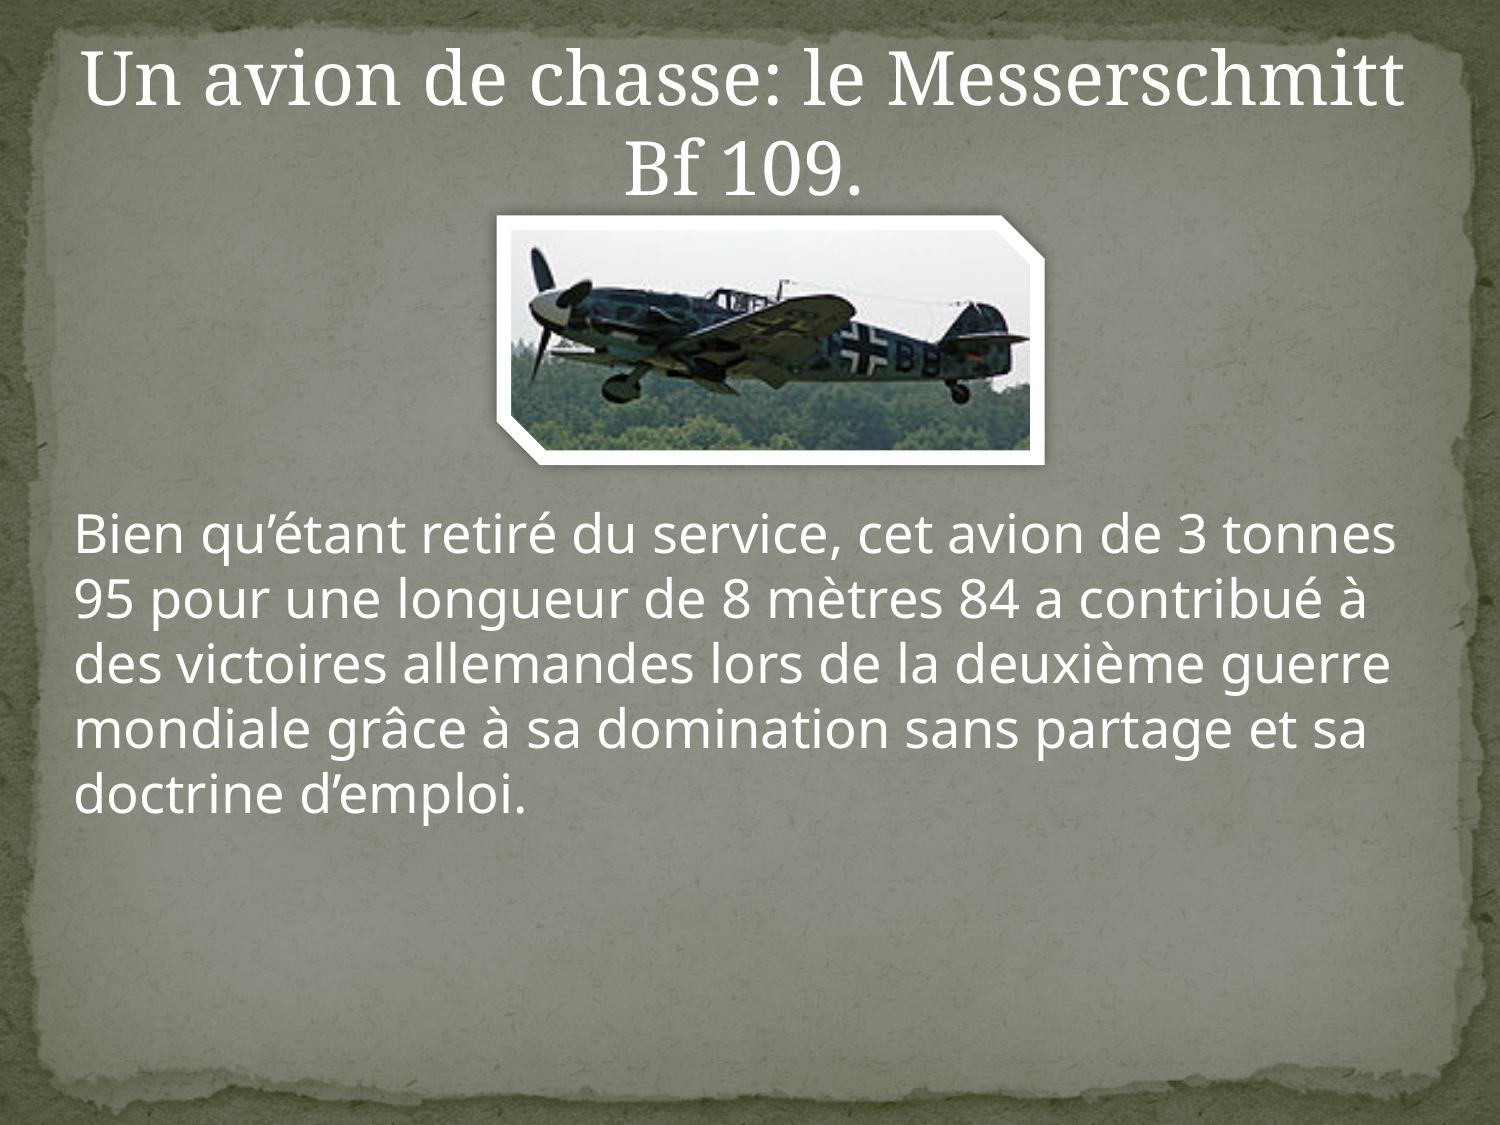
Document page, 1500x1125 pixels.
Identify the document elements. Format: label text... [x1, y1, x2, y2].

text_box Bien qu’étant retiré du service, cet avion de 3 tonnes 95 pour une longueur de 8 mètres 84 a contribué à des victoires allemandes lors de la deuxième guerre mondiale grâce à sa domination sans partage et sa doctrine d’emploi. [58, 492, 1453, 832]
picture [505, 224, 1037, 457]
text_box Un avion de chasse: le Messerschmitt Bf 109. [46, 23, 1442, 219]
